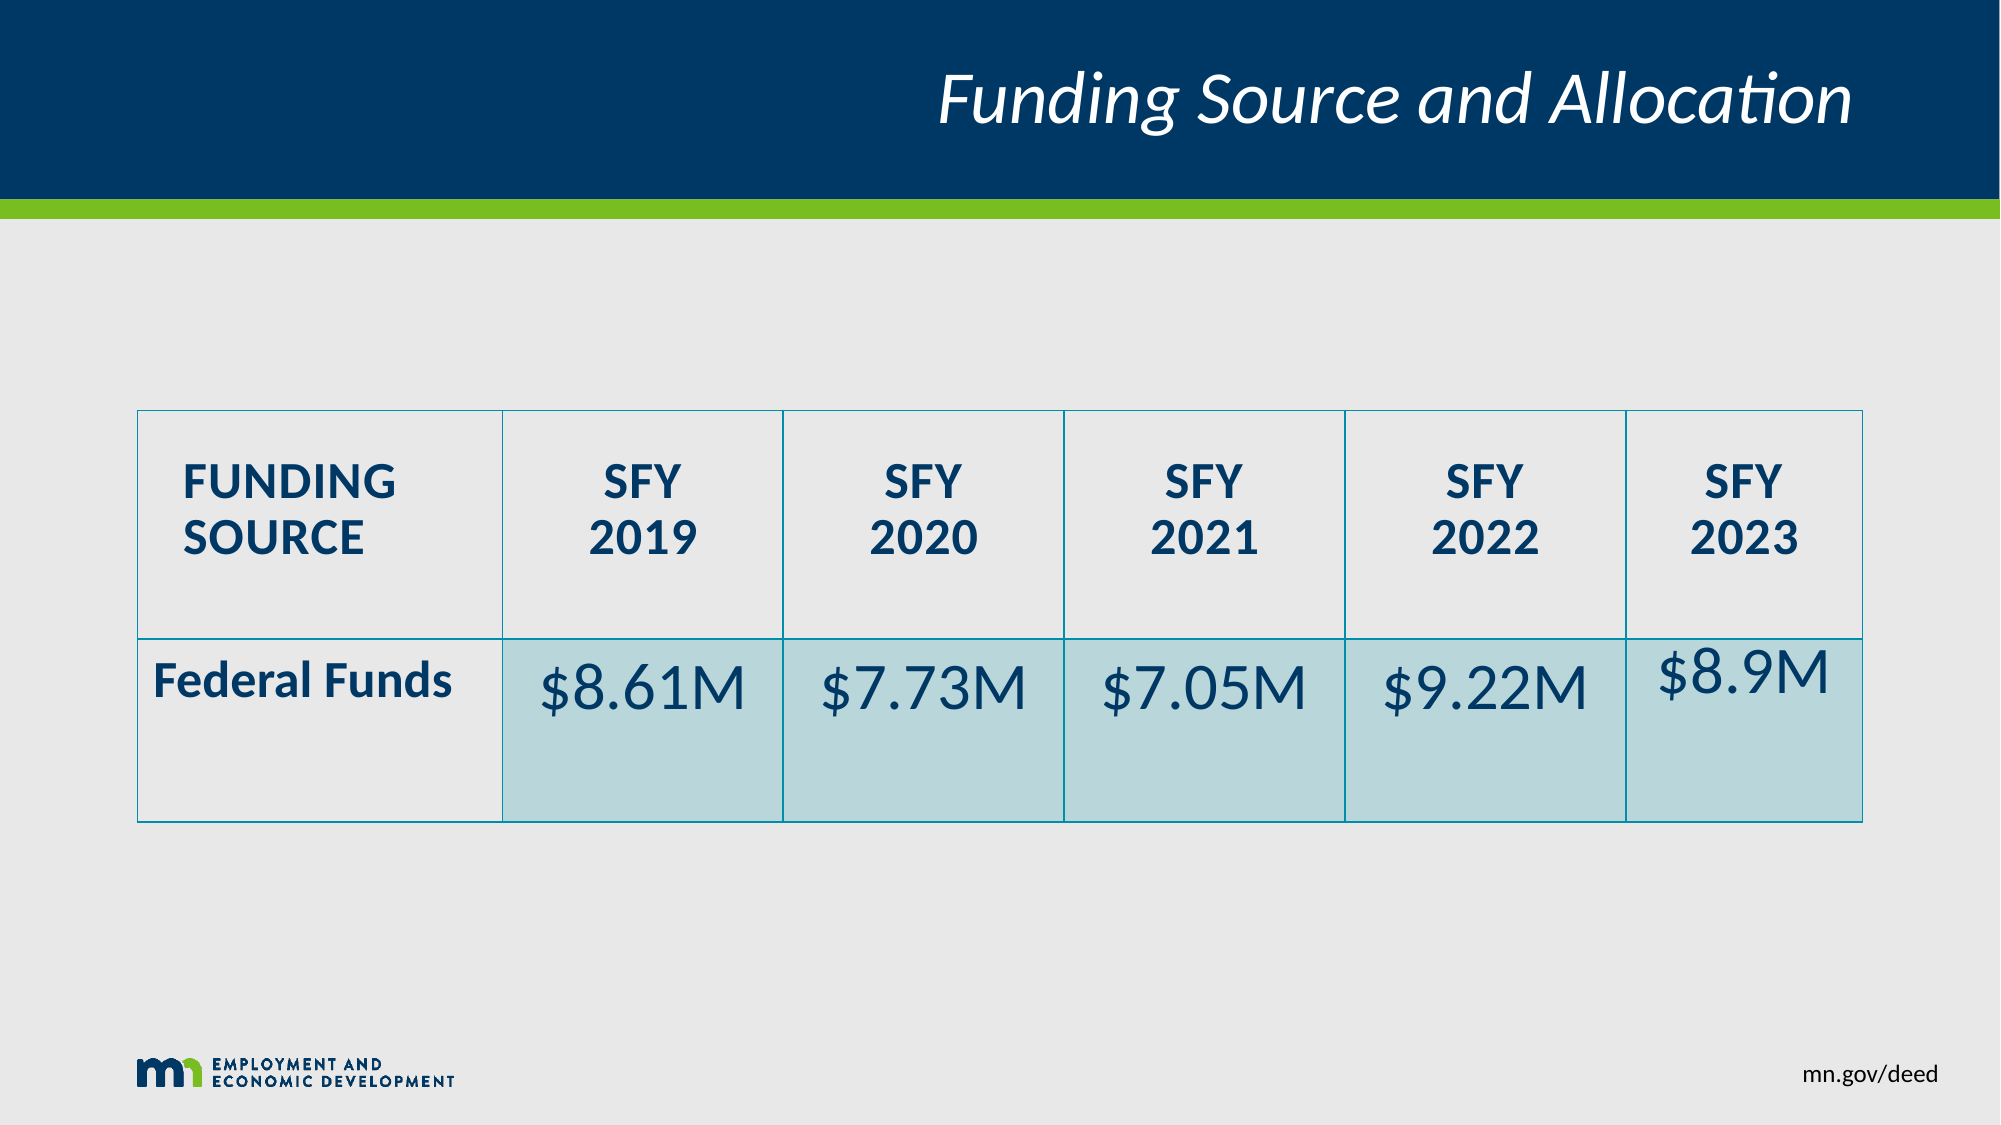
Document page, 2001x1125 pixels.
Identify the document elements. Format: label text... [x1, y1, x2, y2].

footer mn.gov/deed [1037, 1042, 1955, 1103]
table_header SFY 2023 [1627, 411, 1862, 638]
table_cell $8.9M [1627, 640, 1862, 821]
table_cell $7.05M [1065, 640, 1344, 821]
table_cell $9.22M [1346, 640, 1625, 821]
table_cell $7.73M [784, 640, 1063, 821]
picture [137, 1058, 454, 1087]
table_header SFY 2020 [784, 411, 1063, 638]
title Funding Source and Allocation [137, 0, 1863, 200]
table_header SFY 2022 [1346, 411, 1625, 638]
table_header SFY 2021 [1065, 411, 1344, 638]
table_cell $8.61M [503, 640, 782, 821]
table_header Funding Source [138, 411, 502, 638]
table_header SFY 2019 [503, 411, 782, 638]
table_cell Federal Funds [138, 640, 502, 821]
